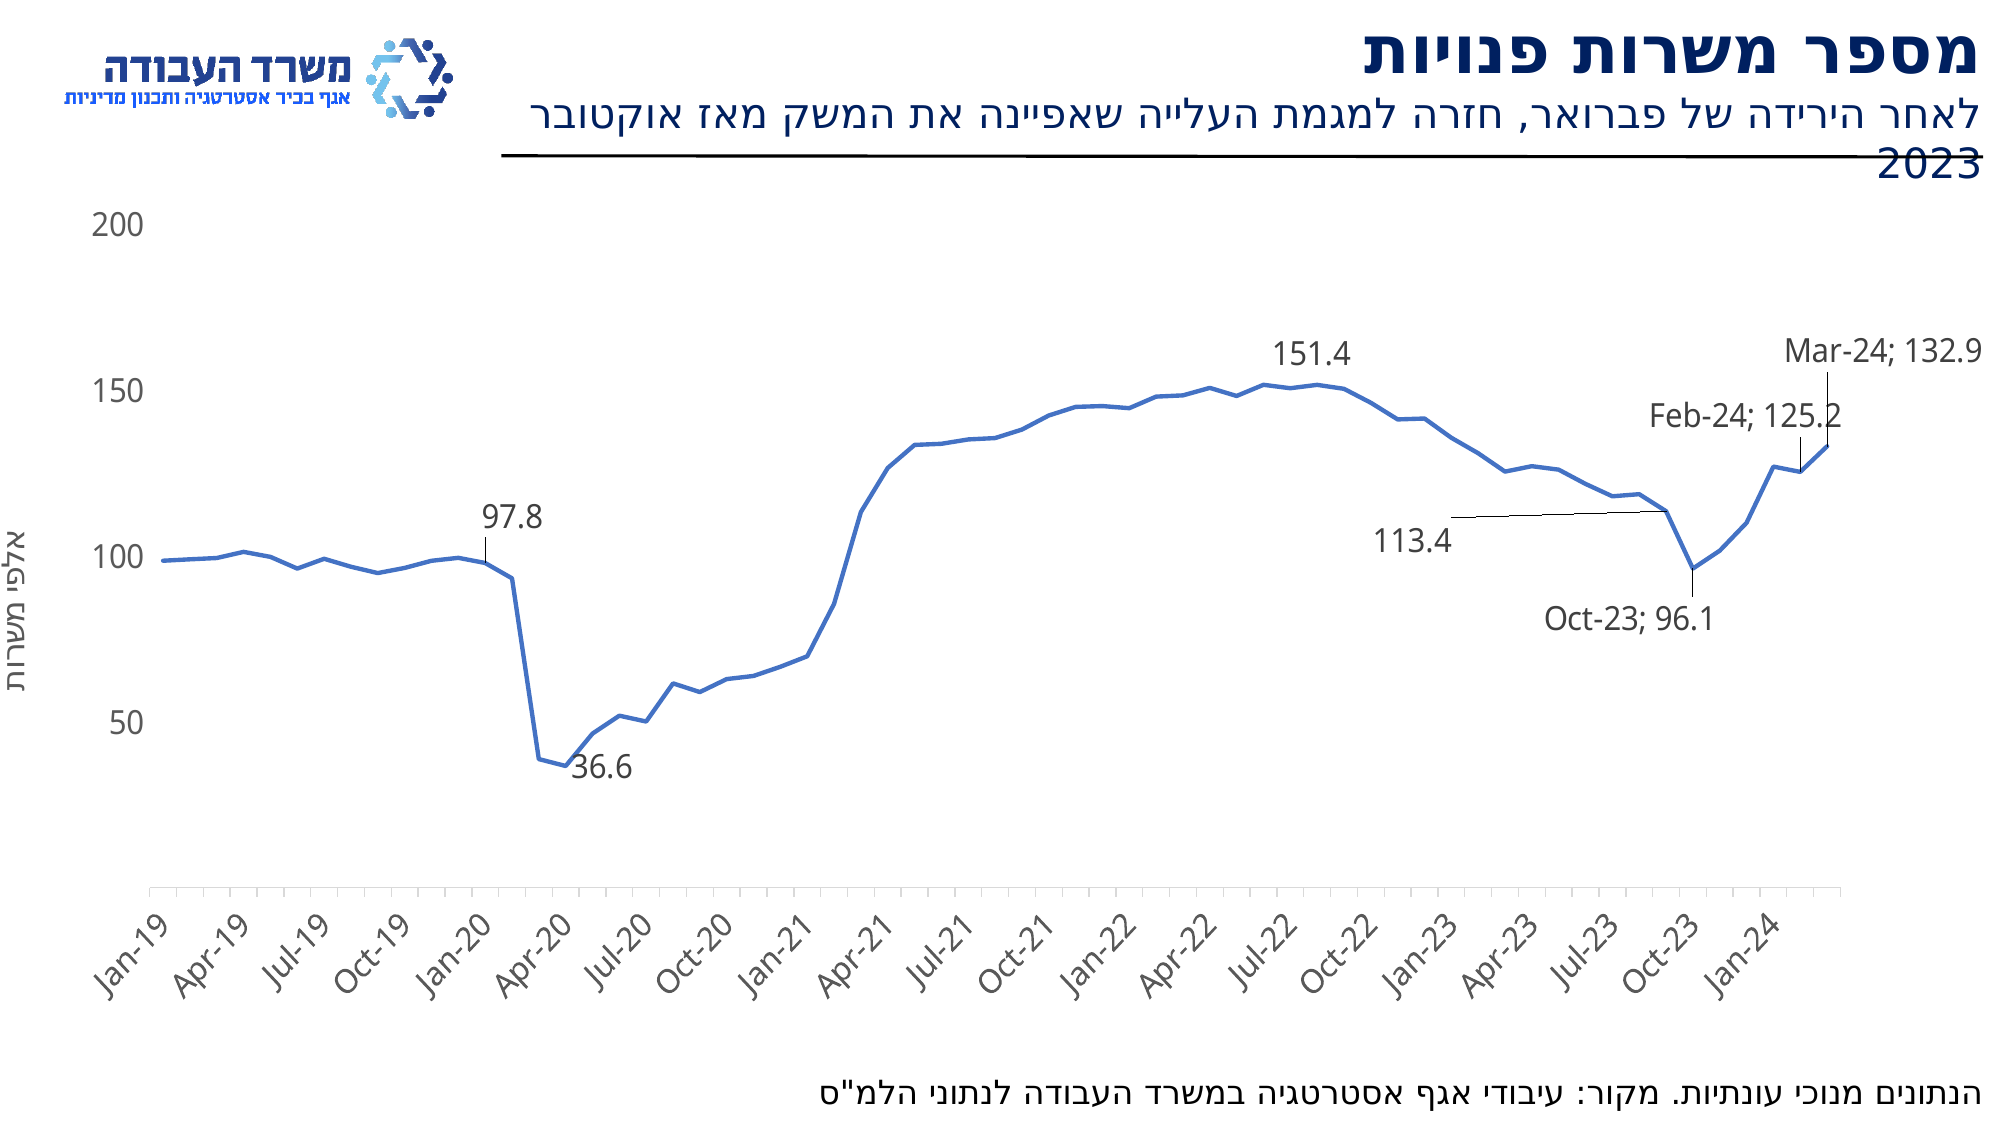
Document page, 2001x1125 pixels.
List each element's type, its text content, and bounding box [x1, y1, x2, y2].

chart [0, 196, 1984, 1066]
text_box מספר משרות פנויות לאחר הירידה של פברואר, חזרה למגמת העלייה שאפיינה את המשק מאז אוקטובר 2023 [476, 0, 1997, 195]
footer הנתונים מנוכי עונתיות. מקור: עיבודי אגף אסטרטגיה במשרד העבודה לנתוני הלמ"ס [484, 1048, 2000, 1125]
picture [0, 0, 516, 181]
